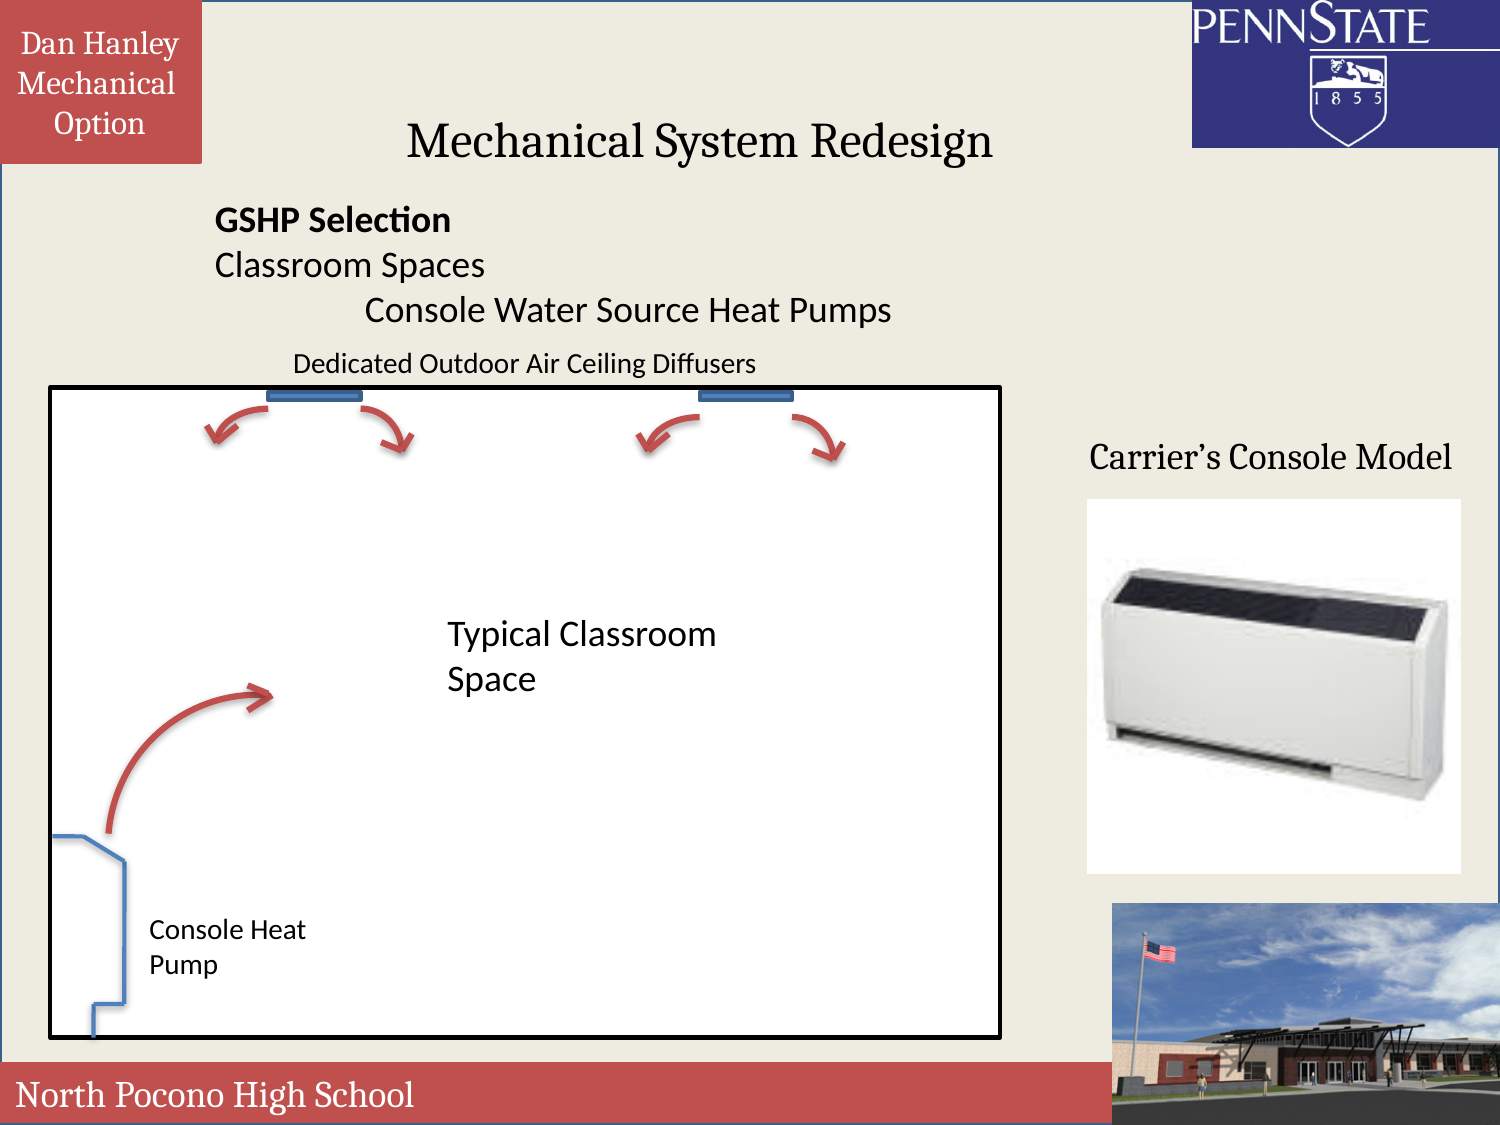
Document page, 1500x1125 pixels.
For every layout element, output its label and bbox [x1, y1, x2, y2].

picture [1087, 499, 1462, 874]
text_box [37, 337, 1013, 1038]
text_box [0, 0, 1500, 1125]
